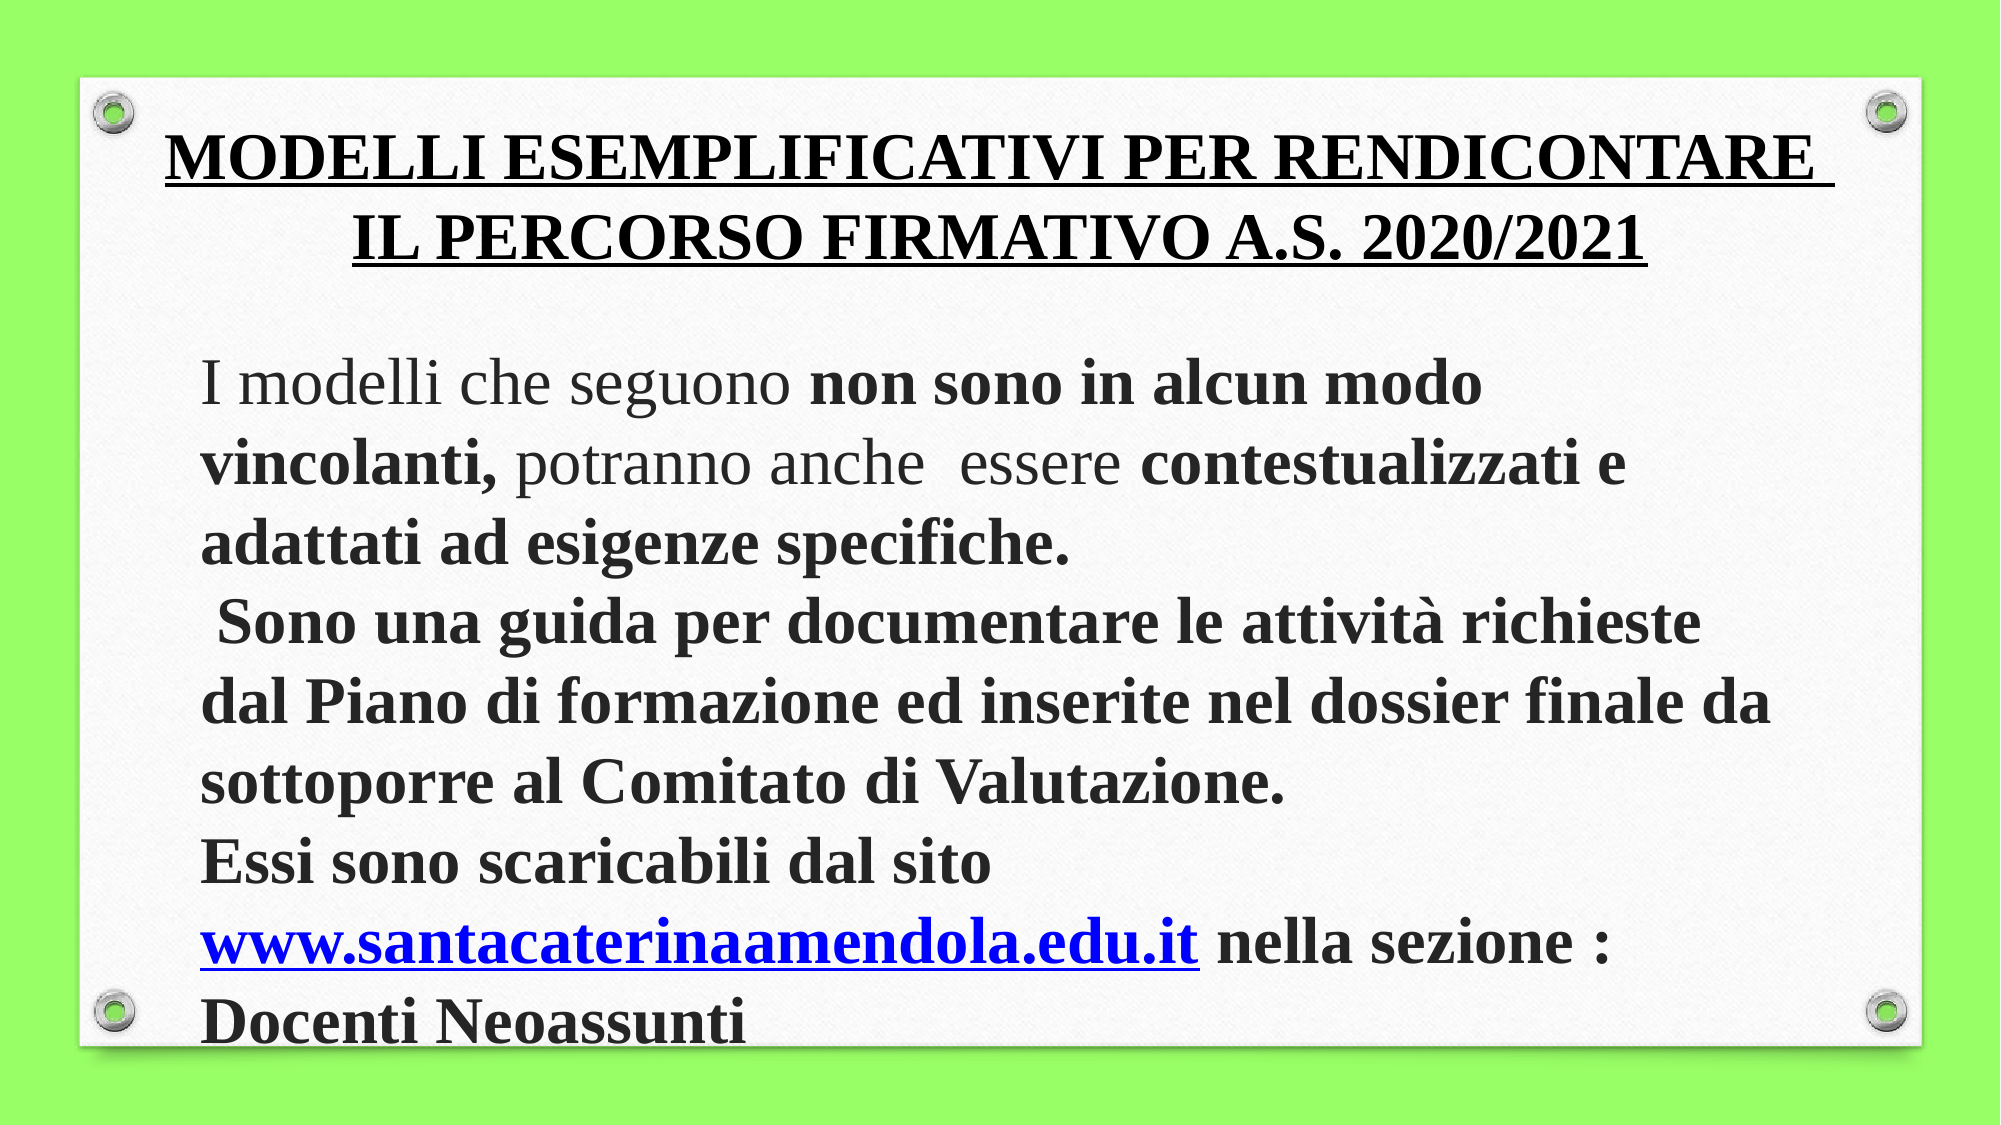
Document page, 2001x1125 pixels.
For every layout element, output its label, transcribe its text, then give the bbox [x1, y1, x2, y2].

picture [0, 0, 2000, 1125]
subtitle I modelli che seguono non sono in alcun modo vincolanti, potranno anche essere contestualizzati e adattati ad esigenze specifiche. Sono una guida per documentare le attività richieste dal Piano di formazione ed inserite nel dossier finale da sottoporre al Comitato di Valutazione. Essi sono scaricabili dal sito www.santacaterinaamendola.edu.it nella sezione : Docenti Neoassunti [200, 337, 1788, 1125]
title MODELLI ESEMPLIFICATIVI PER RENDICONTARE IL PERCORSO FIRMATIVO A.S. 2020/2021 [150, 112, 1850, 313]
